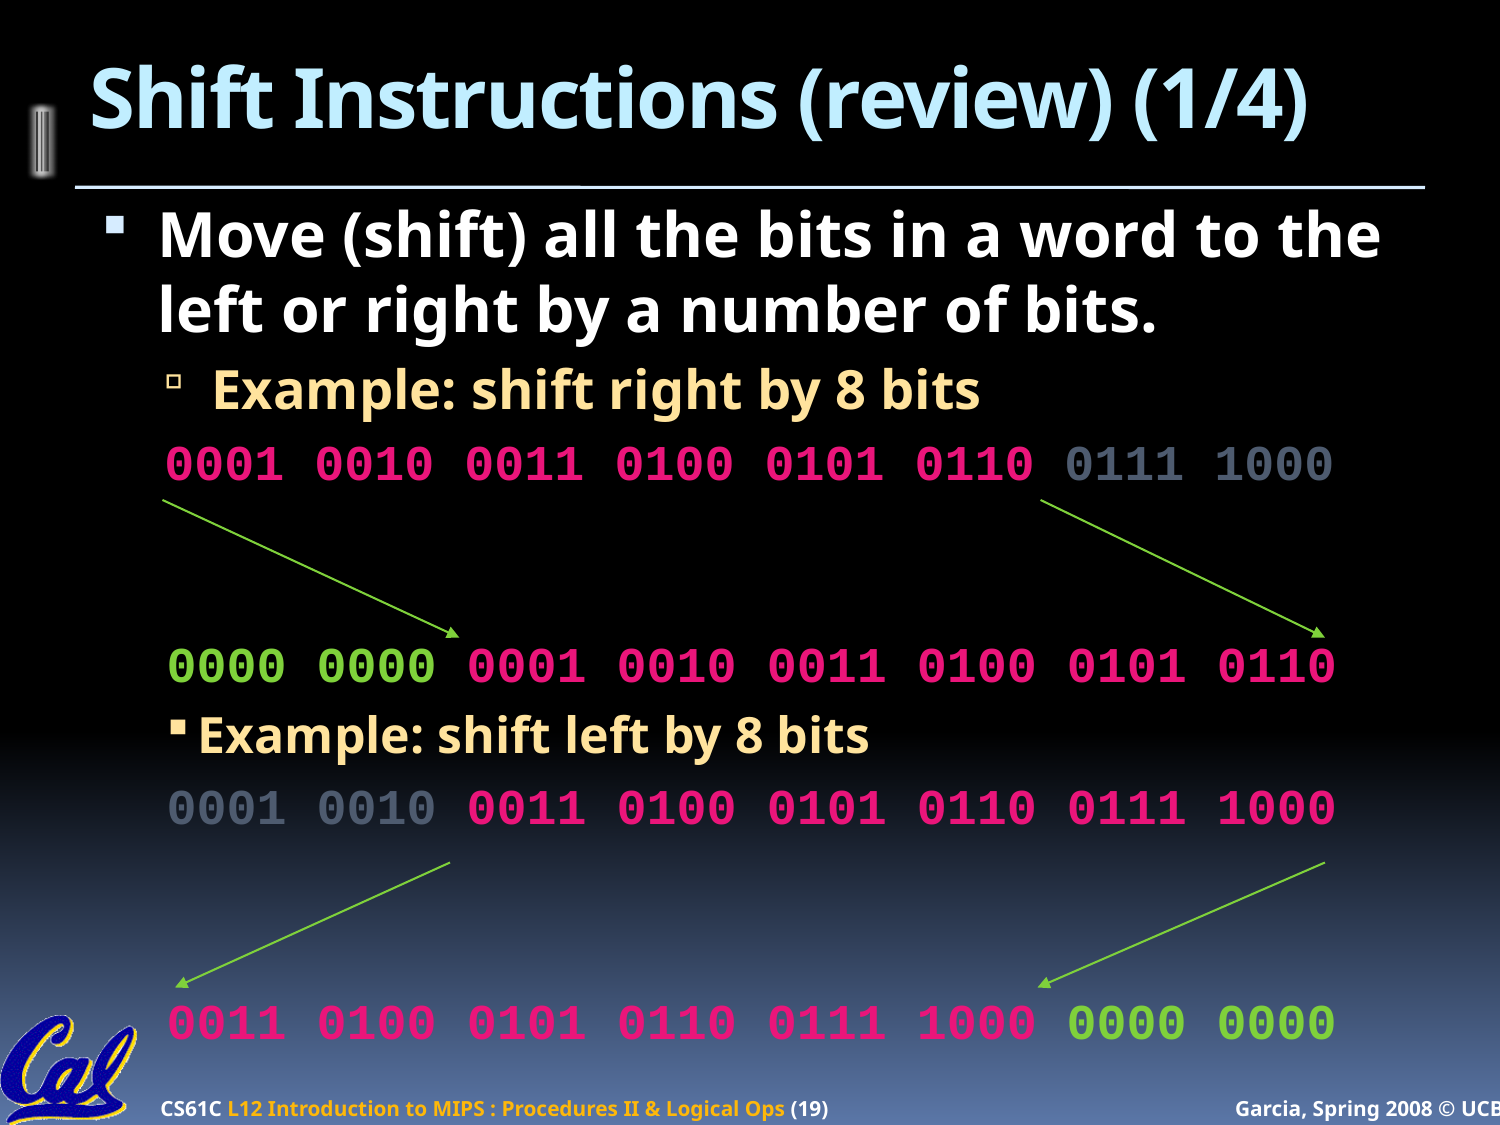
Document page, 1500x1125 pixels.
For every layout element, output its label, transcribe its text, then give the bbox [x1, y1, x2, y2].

text_box 0000 0000 0001 0010 0011 0100 0101 0110 Example: shift left by 8 bits 0001 0010 0011 0100 0101 0110 0111 1000 [75, 637, 1400, 839]
title Shift Instructions (review) (1/4) [75, 37, 1425, 188]
text_box 0011 0100 0101 0110 0111 1000 0000 0000 [75, 994, 1400, 1054]
text_box [1040, 499, 1325, 637]
list Move (shift) all the bits in a word to the left or right by a number of bits. Example: shift right by 8 bits 0001 0010 0011 0100 0101 0110 0111 1000 [74, 187, 1401, 492]
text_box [174, 862, 1326, 988]
text_box [162, 499, 459, 637]
picture [0, 1015, 140, 1125]
